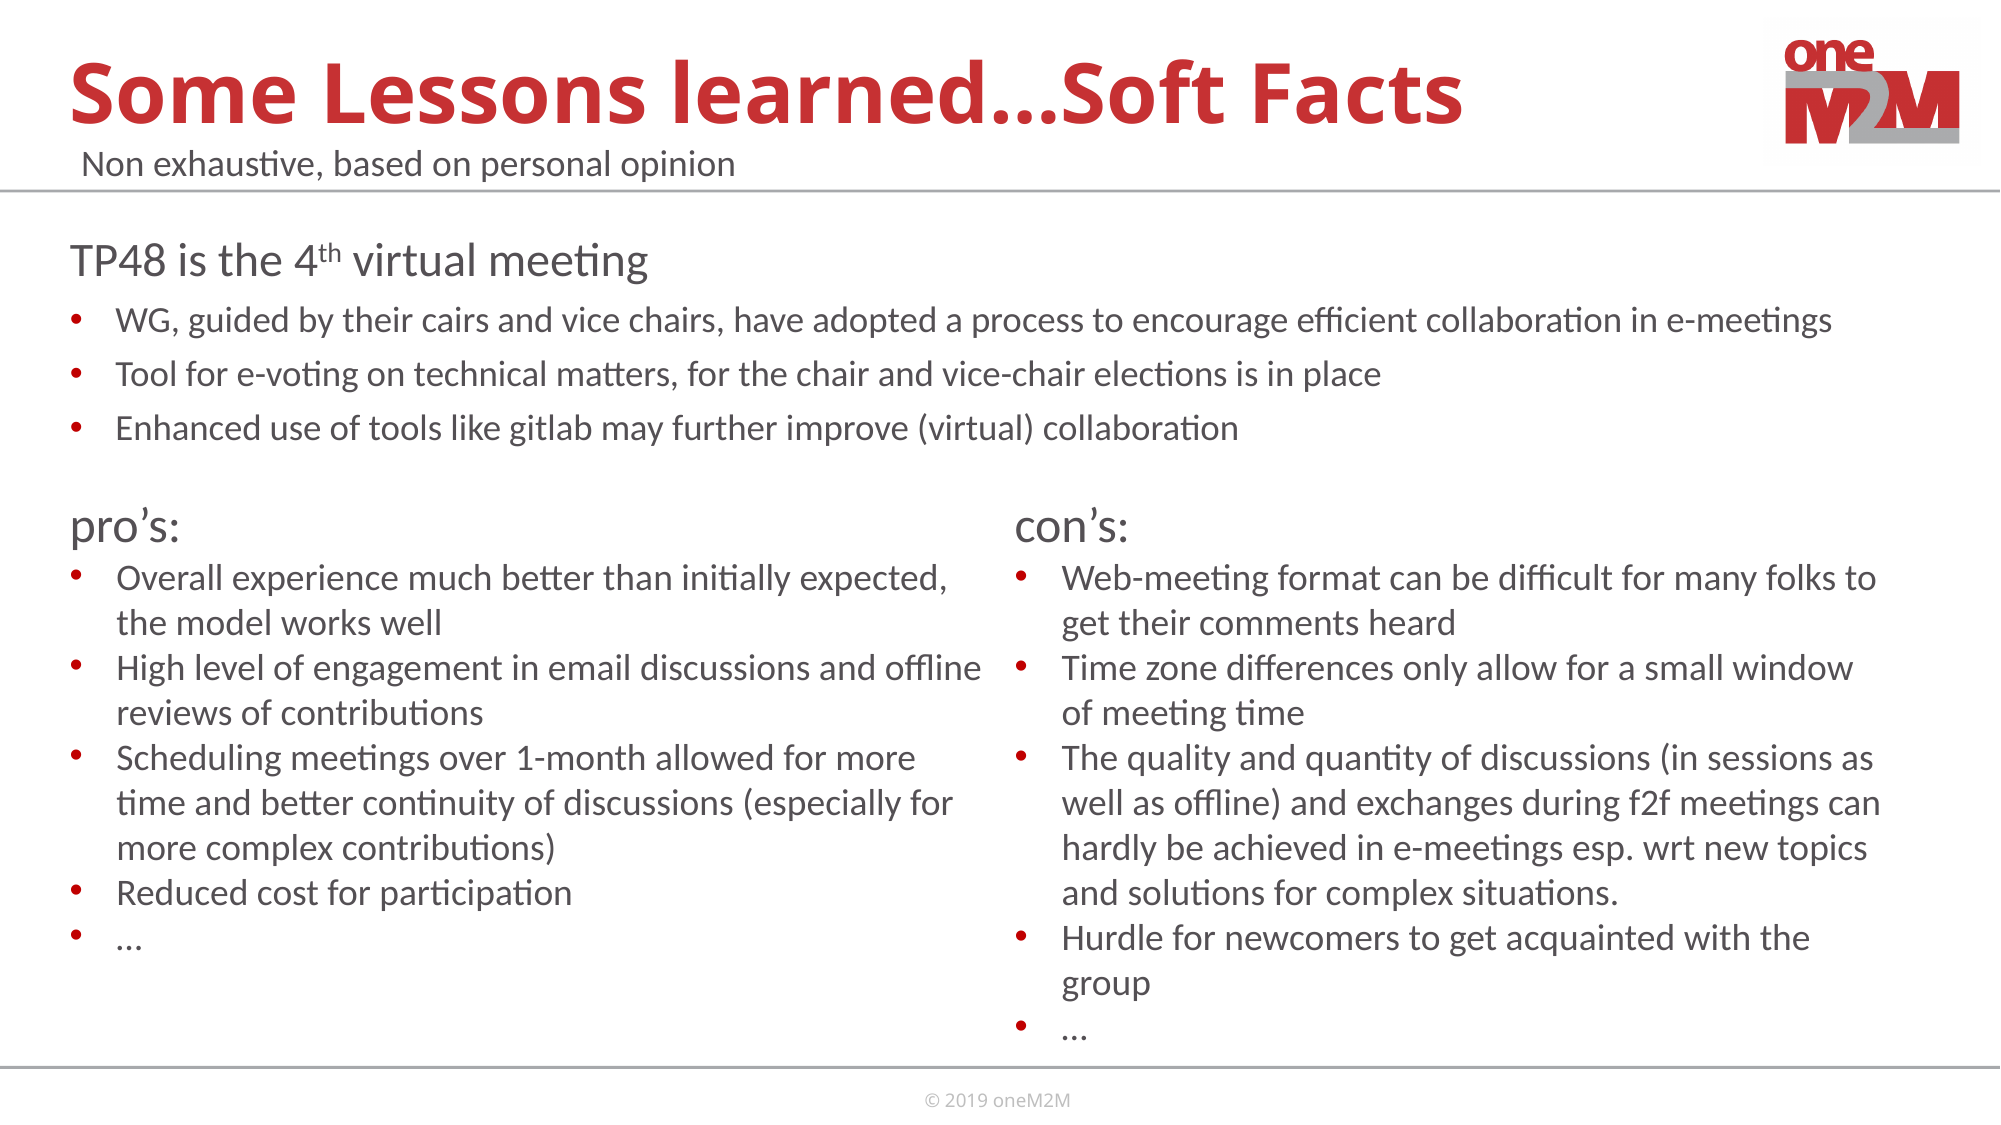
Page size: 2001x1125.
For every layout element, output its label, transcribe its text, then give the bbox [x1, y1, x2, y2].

title Some Lessons learned…Soft Facts [54, 0, 1491, 193]
picture [1763, 17, 1981, 166]
text_box pro’s: Overall experience much better than initially expected, the model works well High level of engagement in email discussions and offline reviews of contributions Scheduling meetings over 1-month allowed for more time and better continuity of discussions (especially for more complex contributions) Reduced cost for participation … [54, 485, 999, 965]
text_box con’s: Web-meeting format can be difficult for many folks to get their comments heard Time zone differences only allow for a small window of meeting time The quality and quantity of discussions (in sessions as well as offline) and exchanges during f2f meetings can hardly be achieved in e-meetings esp. wrt new topics and solutions for complex situations. Hurdle for newcomers to get acquainted with the group … [999, 485, 1905, 1100]
text_box Non exhaustive, based on personal opinion [66, 131, 752, 192]
list TP48 is the 4th virtual meeting WG, guided by their cairs and vice chairs, have adopted a process to encourage efficient collaboration in e-meetings Tool for e-voting on technical matters, for the chair and vice-chair elections is in place Enhanced use of tools like gitlab may further improve (virtual) collaboration [54, 227, 1915, 461]
